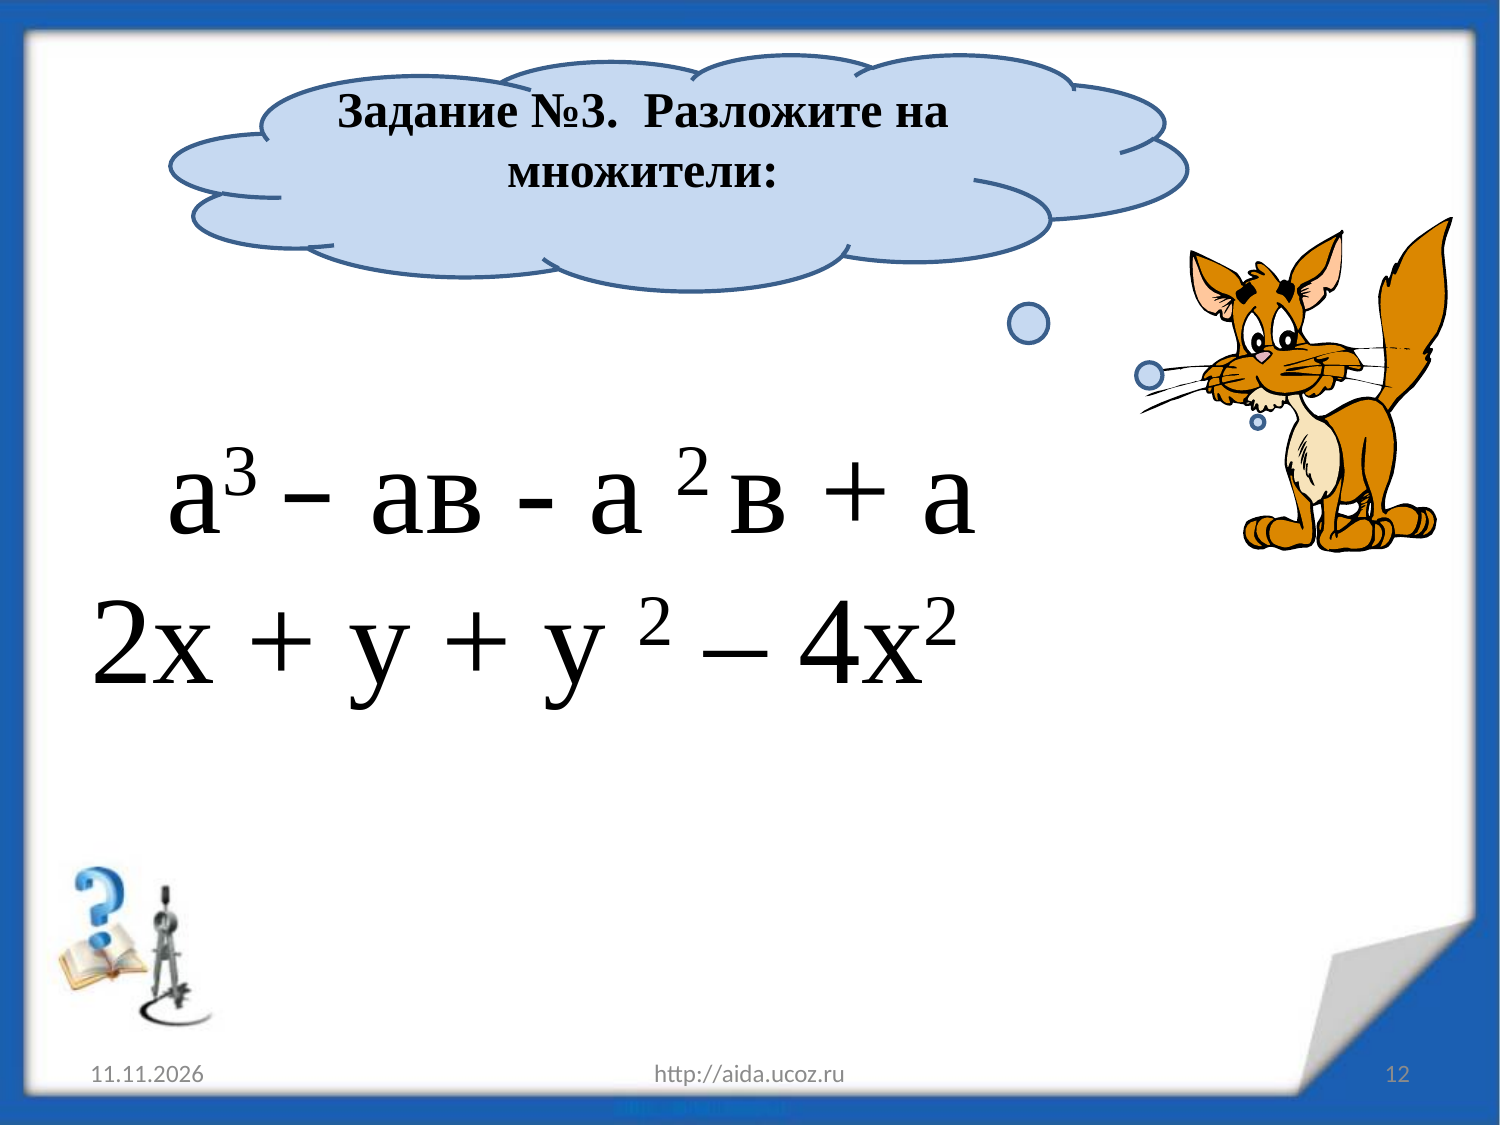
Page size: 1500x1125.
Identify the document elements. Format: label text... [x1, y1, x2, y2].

text_box Задание №3. Разложите на множители: [168, 53, 1190, 294]
footer http://aida.ucoz.ru [512, 1042, 988, 1103]
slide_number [75, 1042, 425, 1103]
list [1139, 207, 1459, 556]
title а3 – ав - а 2 в + а 2х + у + у 2 – 4х2 [74, 337, 1070, 929]
text_box Задание №3. Разложите на множители: [1006, 301, 1051, 346]
slide_number 12 [1074, 1042, 1425, 1103]
picture [0, 0, 1500, 1125]
